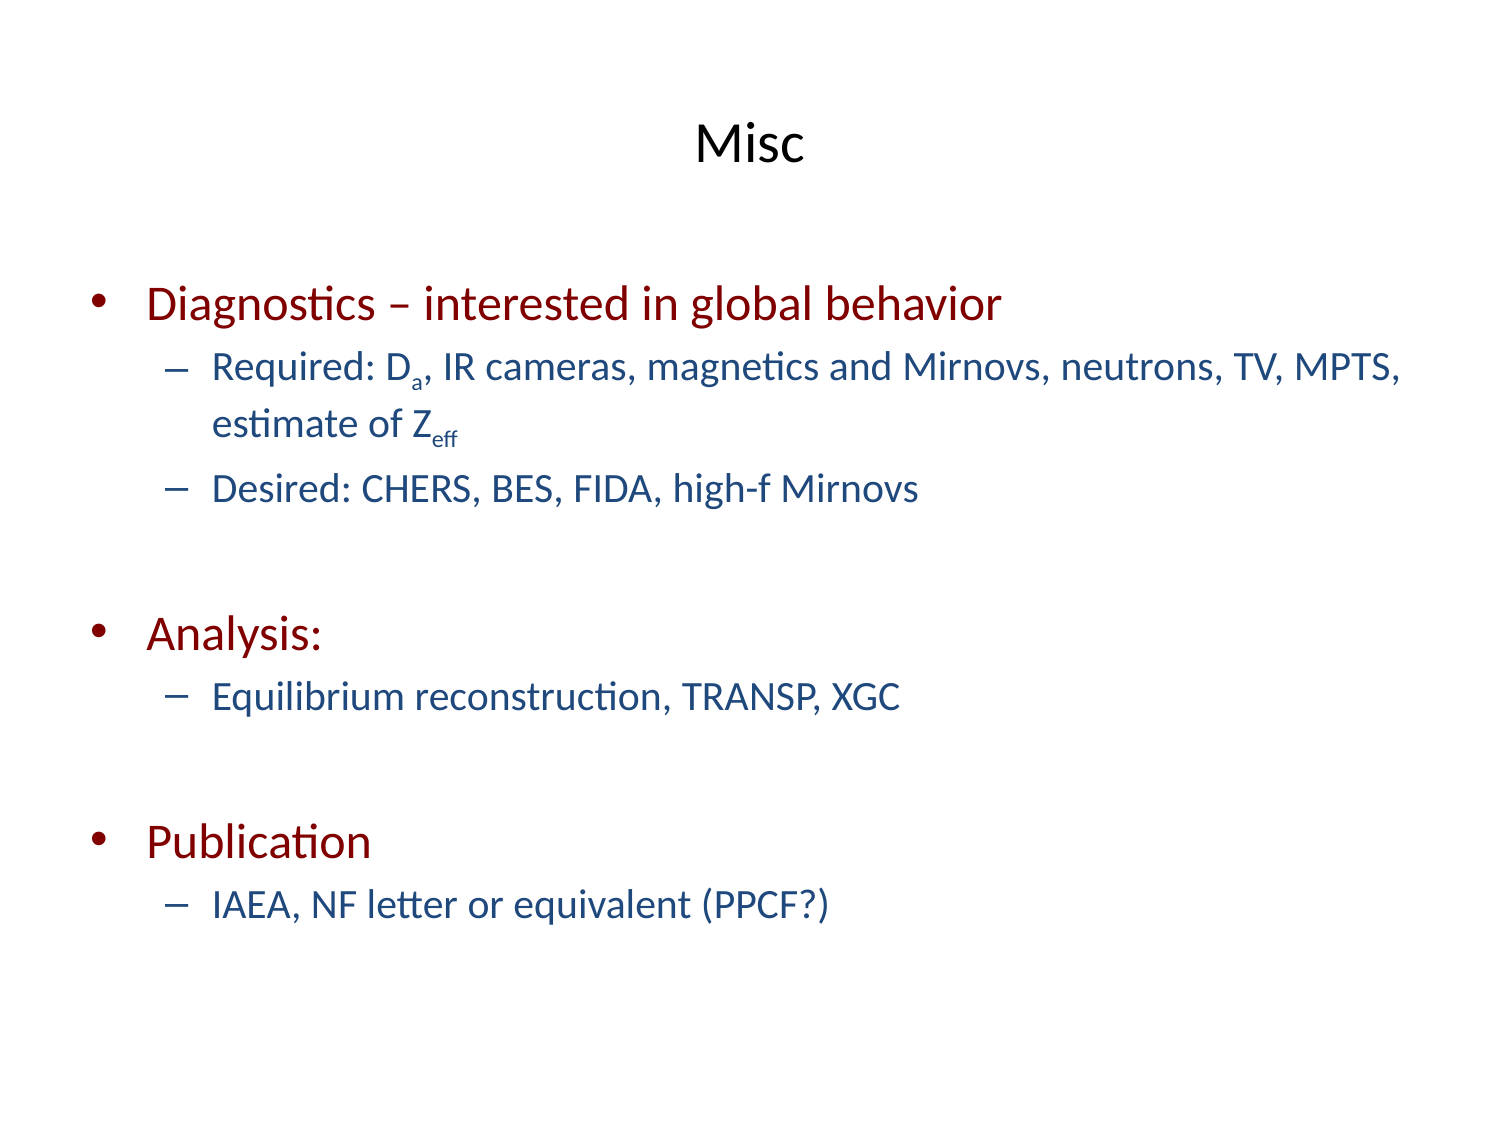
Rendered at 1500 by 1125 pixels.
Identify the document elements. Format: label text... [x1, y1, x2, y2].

list Diagnostics – interested in global behavior Required: Da, IR cameras, magnetics and Mirnovs, neutrons, TV, MPTS, estimate of Zeff Desired: CHERS, BES, FIDA, high-f Mirnovs Analysis: Equilibrium reconstruction, TRANSP, XGC Publication IAEA, NF letter or equivalent (PPCF?) [75, 262, 1425, 1005]
title Misc [75, 45, 1425, 233]
